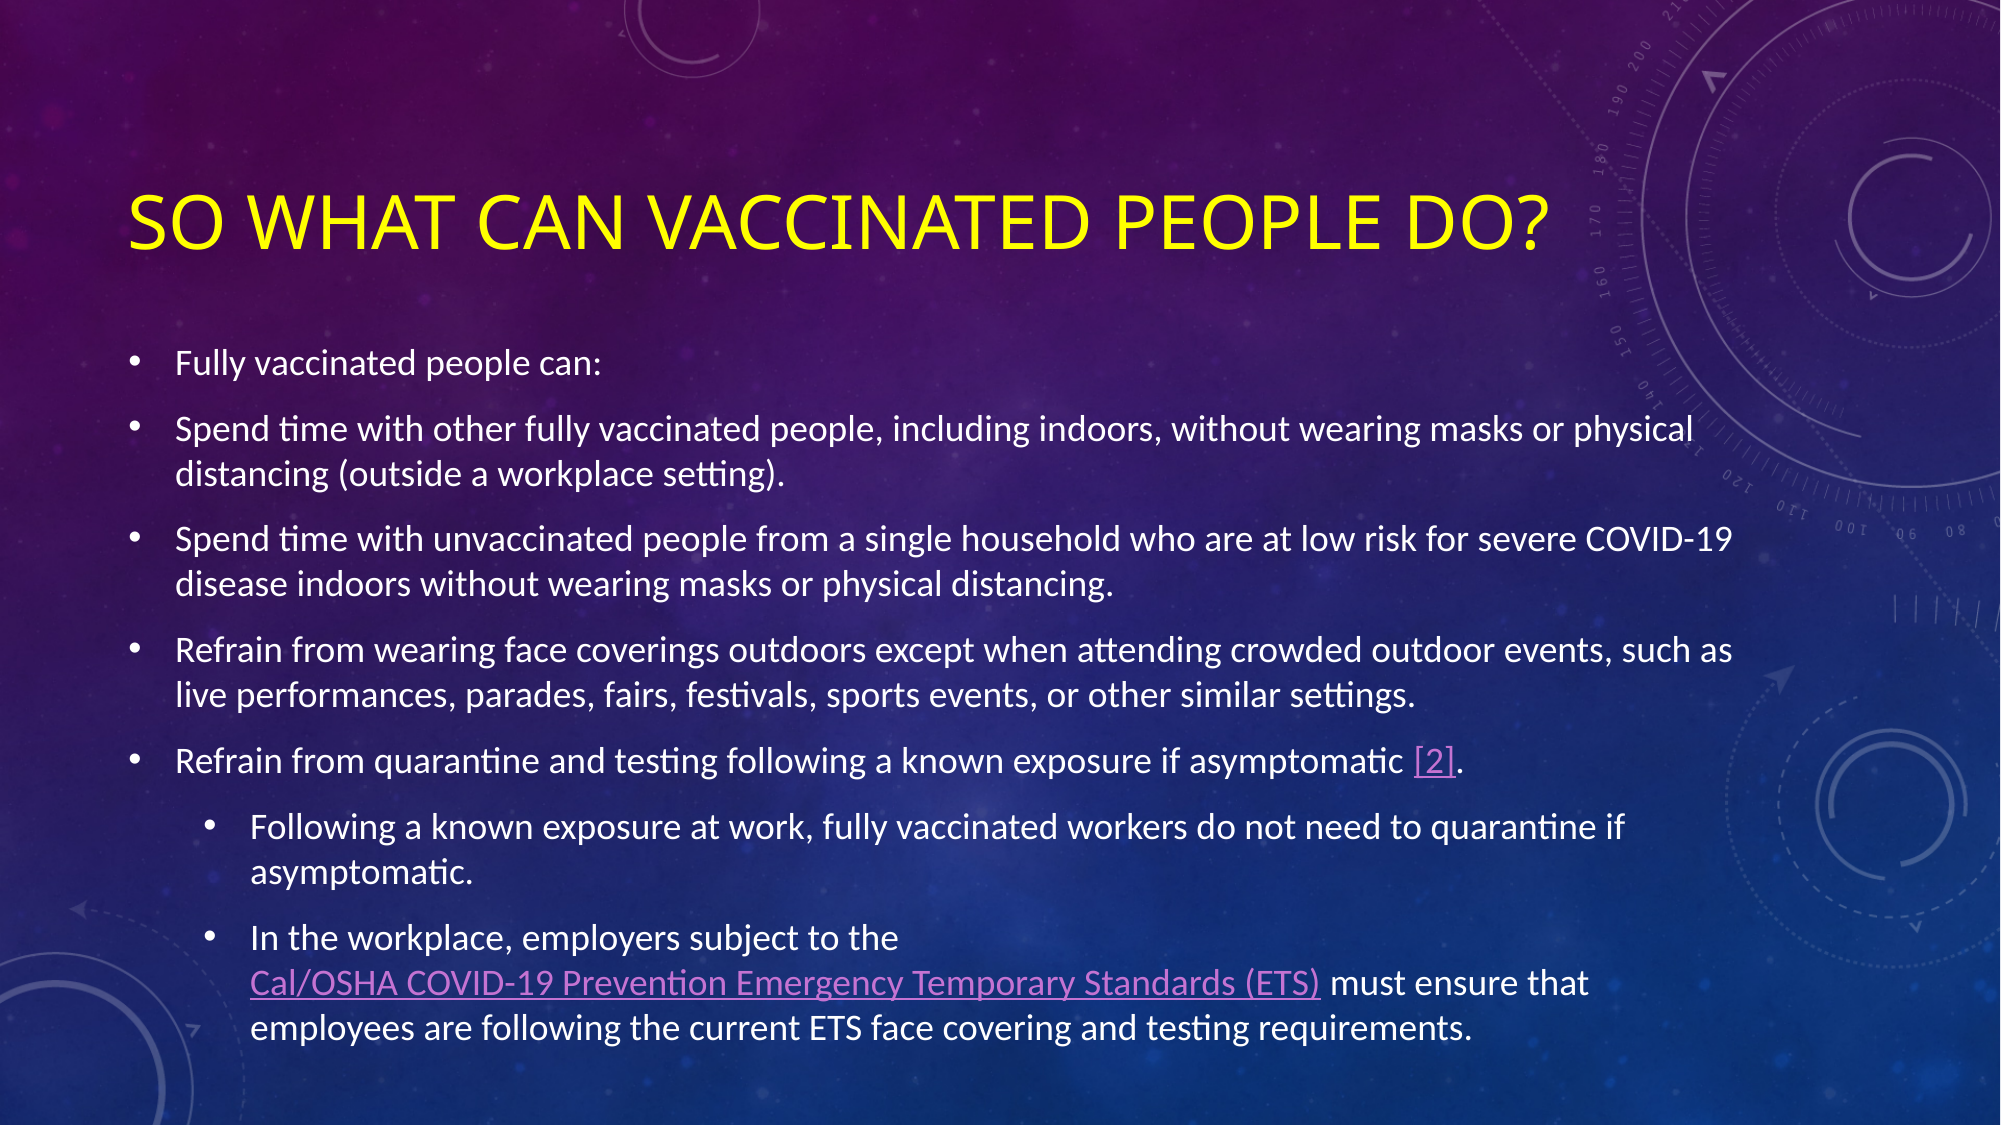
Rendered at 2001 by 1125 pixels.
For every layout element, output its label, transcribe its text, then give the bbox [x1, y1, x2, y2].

picture [0, 0, 2001, 1125]
list Fully vaccinated people can: Spend time with other fully vaccinated people, including indoors, without wearing masks or physical distancing (outside a workplace setting). Spend time with unvaccinated people from a single household who are at low risk for severe COVID-19 disease indoors without wearing masks or physical distancing. Refrain from wearing face coverings outdoors except when attending crowded outdoor events, such as live performances, parades, fairs, festivals, sports events, or other similar settings. Refrain from quarantine and testing following a known exposure if asymptomatic [2]. Following a known exposure at work, fully vaccinated workers do not need to quarantine if asymptomatic. In the workplace, employers subject to the Cal/OSHA COVID-19 Prevention Emergency Temporary Standards (ETS) must ensure that employees are following the current ETS face covering and testing requirements. [113, 426, 1776, 1025]
title So what can vaccinateD people do? [112, 99, 1875, 339]
